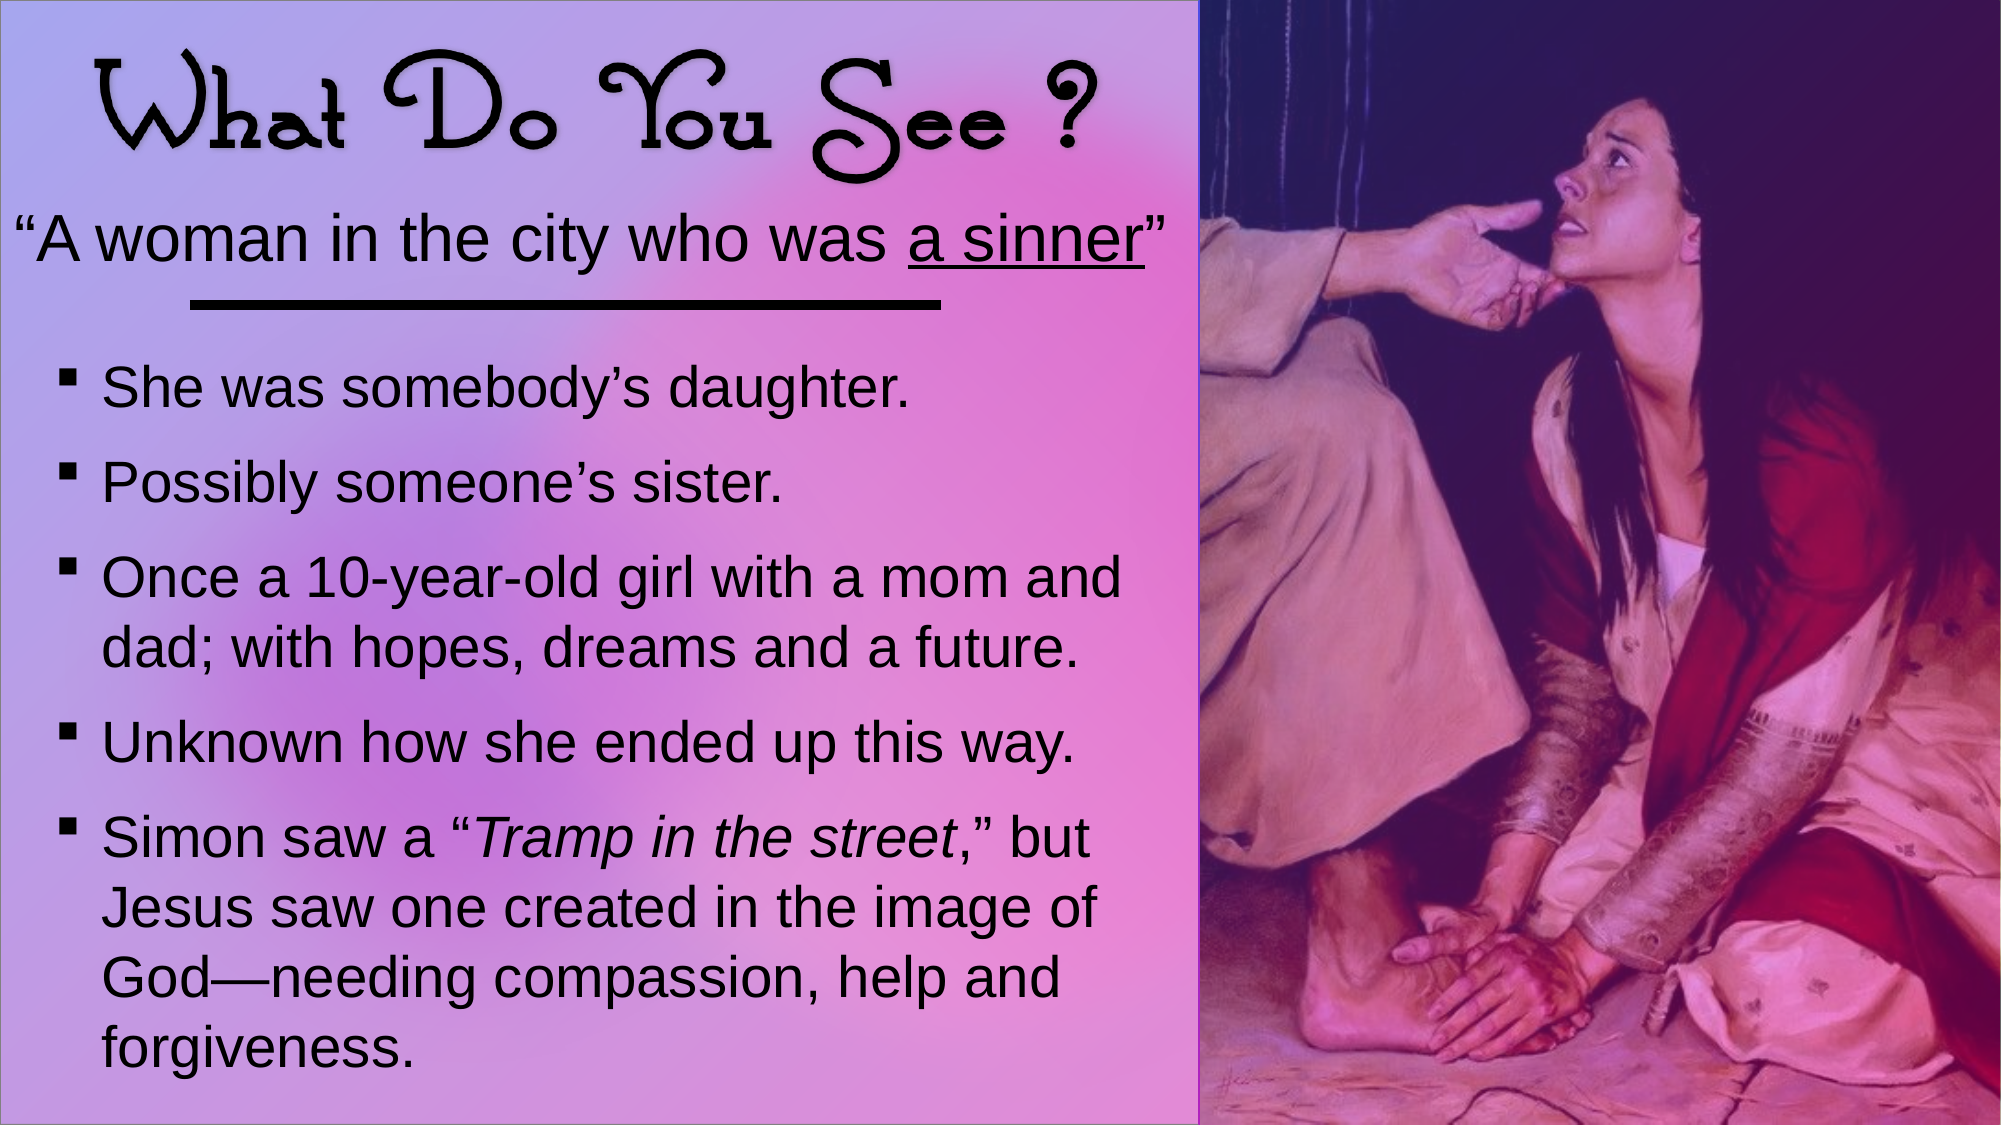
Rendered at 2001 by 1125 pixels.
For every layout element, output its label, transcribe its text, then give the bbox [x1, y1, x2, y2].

picture [0, 0, 1199, 208]
text_box [0, 283, 1197, 1125]
text_box [567, 283, 1197, 341]
picture [1200, 0, 2000, 1125]
text_box “A woman in the city who was a sinner” [0, 208, 1199, 283]
text_box She was somebody’s daughter. Possibly someone’s sister. Once a 10-year-old girl with a mom and dad; with hopes, dreams and a future. Unknown how she ended up this way. Simon saw a “Tramp in the street,” but Jesus saw one created in the image of God—needing compassion, help and forgiveness. [39, 341, 1199, 1087]
